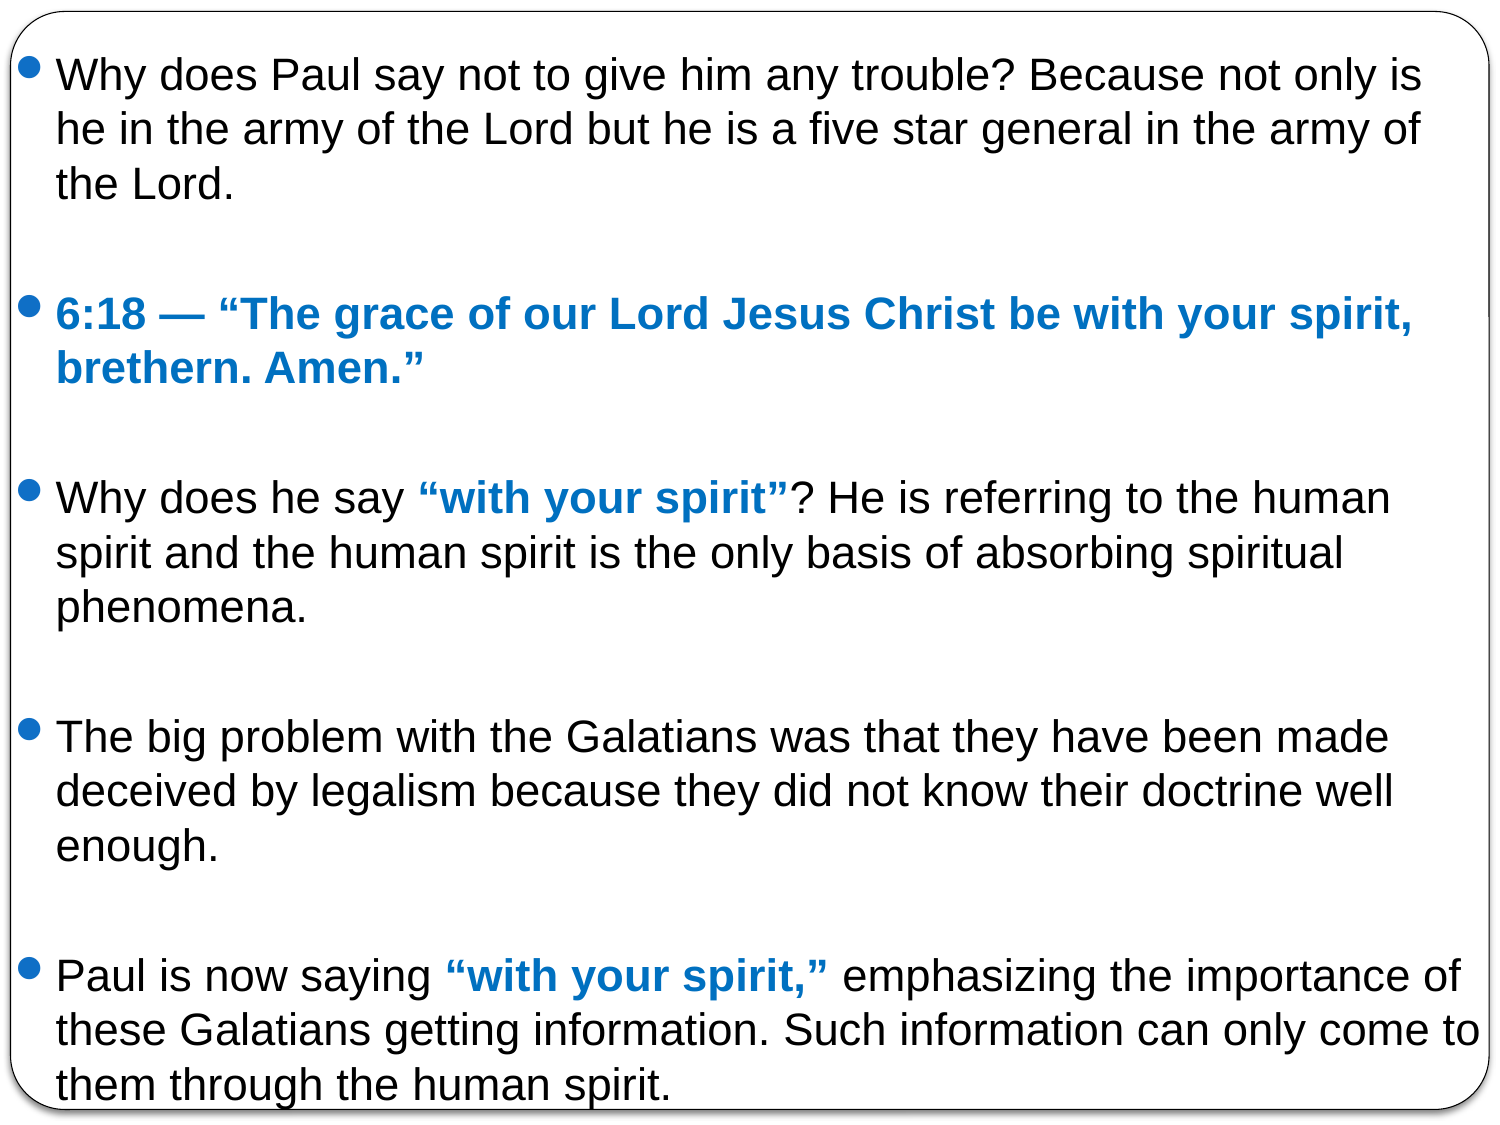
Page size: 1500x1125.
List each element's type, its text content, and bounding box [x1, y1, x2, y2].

list Why does Paul say not to give him any trouble? Because not only is he in the army of the Lord but he is a five star general in the army of the Lord. 6:18 — “The grace of our Lord Jesus Christ be with your spirit, brethern. Amen.” Why does he say “with your spirit”? He is referring to the human spirit and the human spirit is the only basis of absorbing spiritual phenomena. The big problem with the Galatians was that they have been made deceived by legalism because they did not know their doctrine well enough. Paul is now saying “with your spirit,” emphasizing the importance of these Galatians getting information. Such information can only come to them through the human spirit. [0, 37, 1500, 1125]
